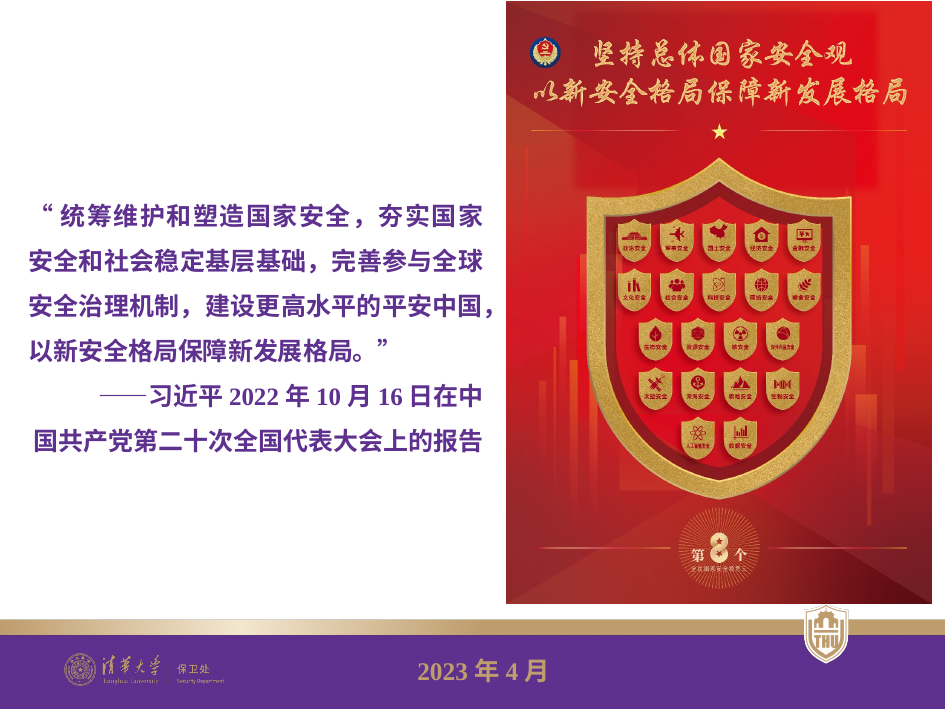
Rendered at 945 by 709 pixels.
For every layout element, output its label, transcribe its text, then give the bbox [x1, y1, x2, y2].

text_box 2023年4月 [402, 647, 616, 694]
text_box “统筹维护和塑造国家安全，夯实国家安全和社会稳定基层基础，完善参与全球安全治理机制，建设更高水平的平安中国，以新安全格局保障新发展格局。” ——习近平2022年10月16日在中国共产党第二十次全国代表大会上的报告 [13, 178, 499, 463]
picture [0, 1, 945, 709]
